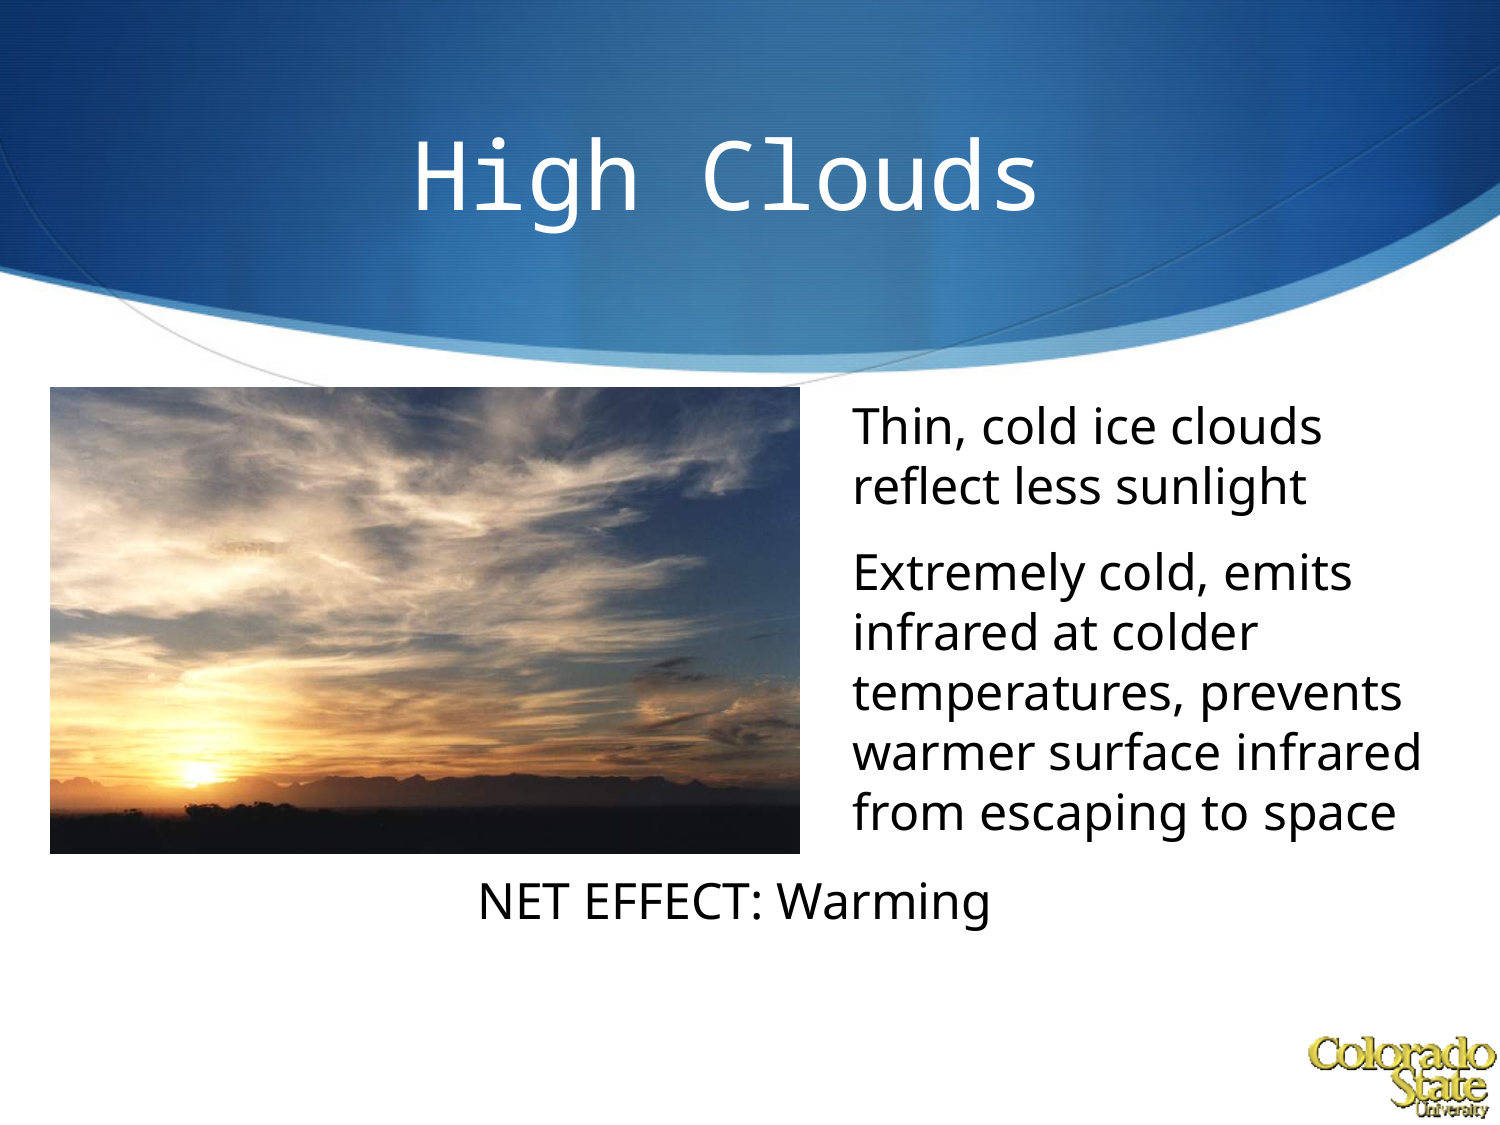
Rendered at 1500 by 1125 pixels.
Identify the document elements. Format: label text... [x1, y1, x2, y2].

title High Clouds [111, 75, 1346, 270]
text_box NET EFFECT: Warming [462, 862, 1050, 938]
picture [0, 0, 1500, 1125]
text_box Thin, cold ice clouds reflect less sunlight Extremely cold, emits infrared at colder temperatures, prevents warmer surface infrared from escaping to space [837, 387, 1450, 848]
